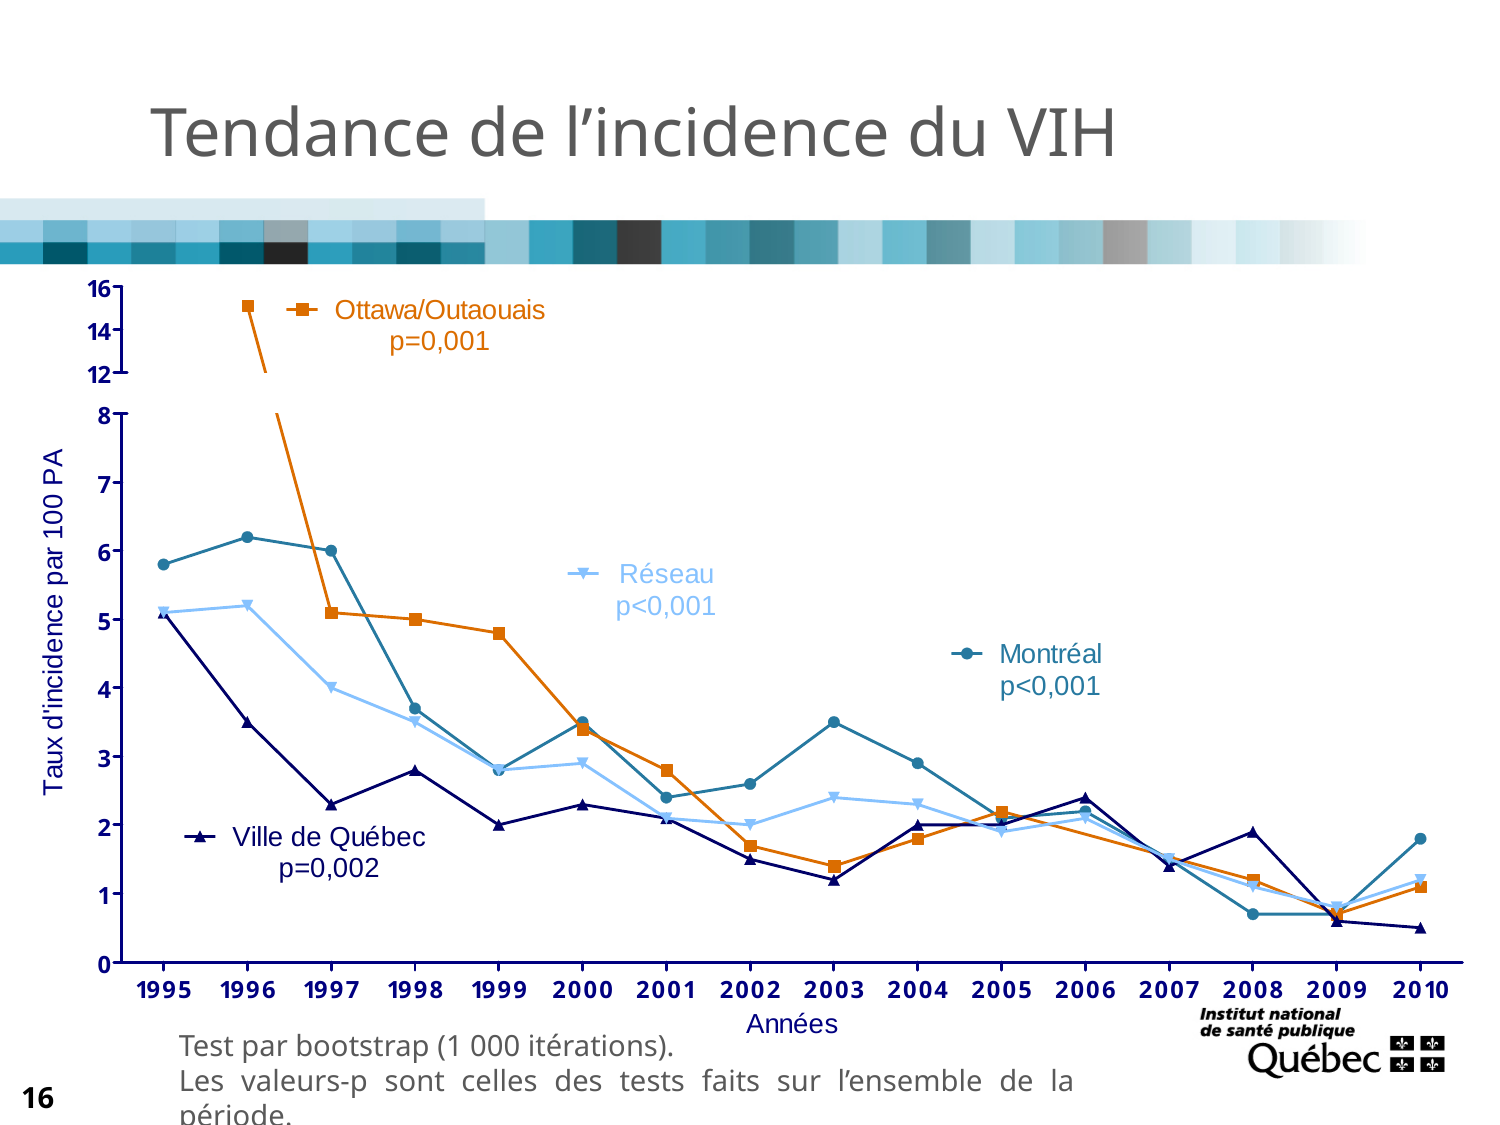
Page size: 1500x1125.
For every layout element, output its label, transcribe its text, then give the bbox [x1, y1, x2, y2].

text_box Tendance de l’incidence du VIH [135, 42, 1400, 218]
slide_number 16 [0, 1069, 70, 1125]
text_box Test par bootstrap (1 000 itérations). Les valeurs-p sont celles des tests faits sur l’ensemble de la période. [164, 1068, 1090, 1125]
picture [0, 0, 1500, 1125]
